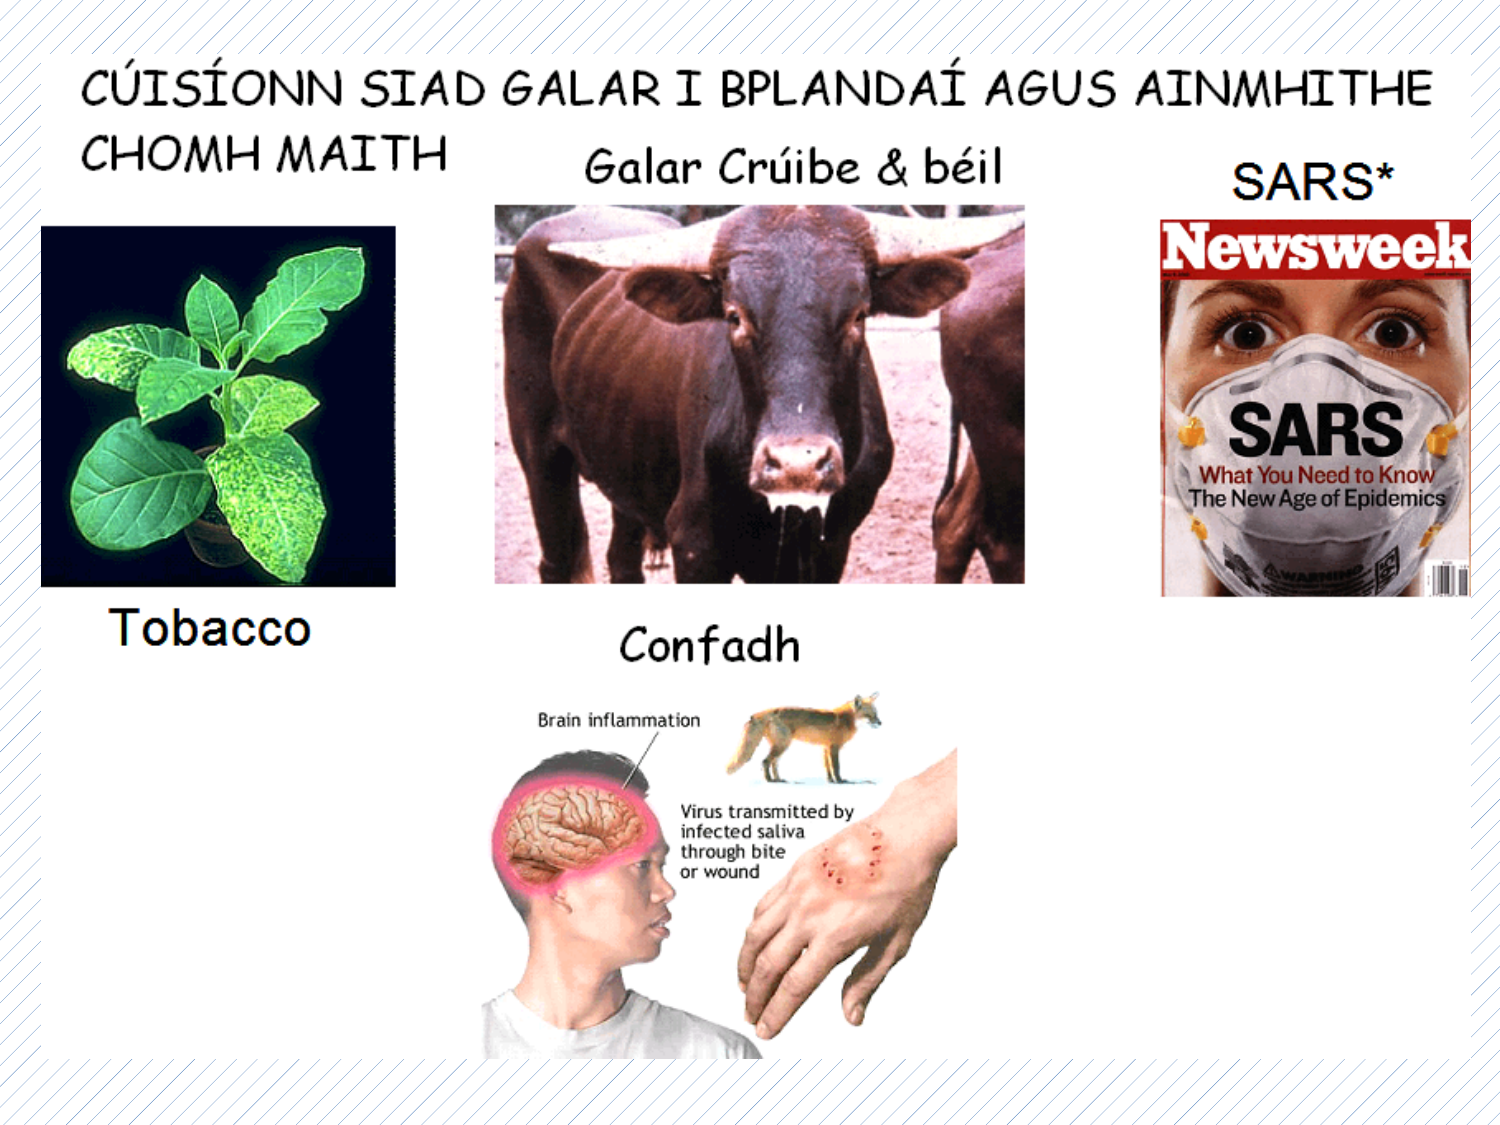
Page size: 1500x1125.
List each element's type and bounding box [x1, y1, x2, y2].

picture [41, 54, 1471, 1059]
